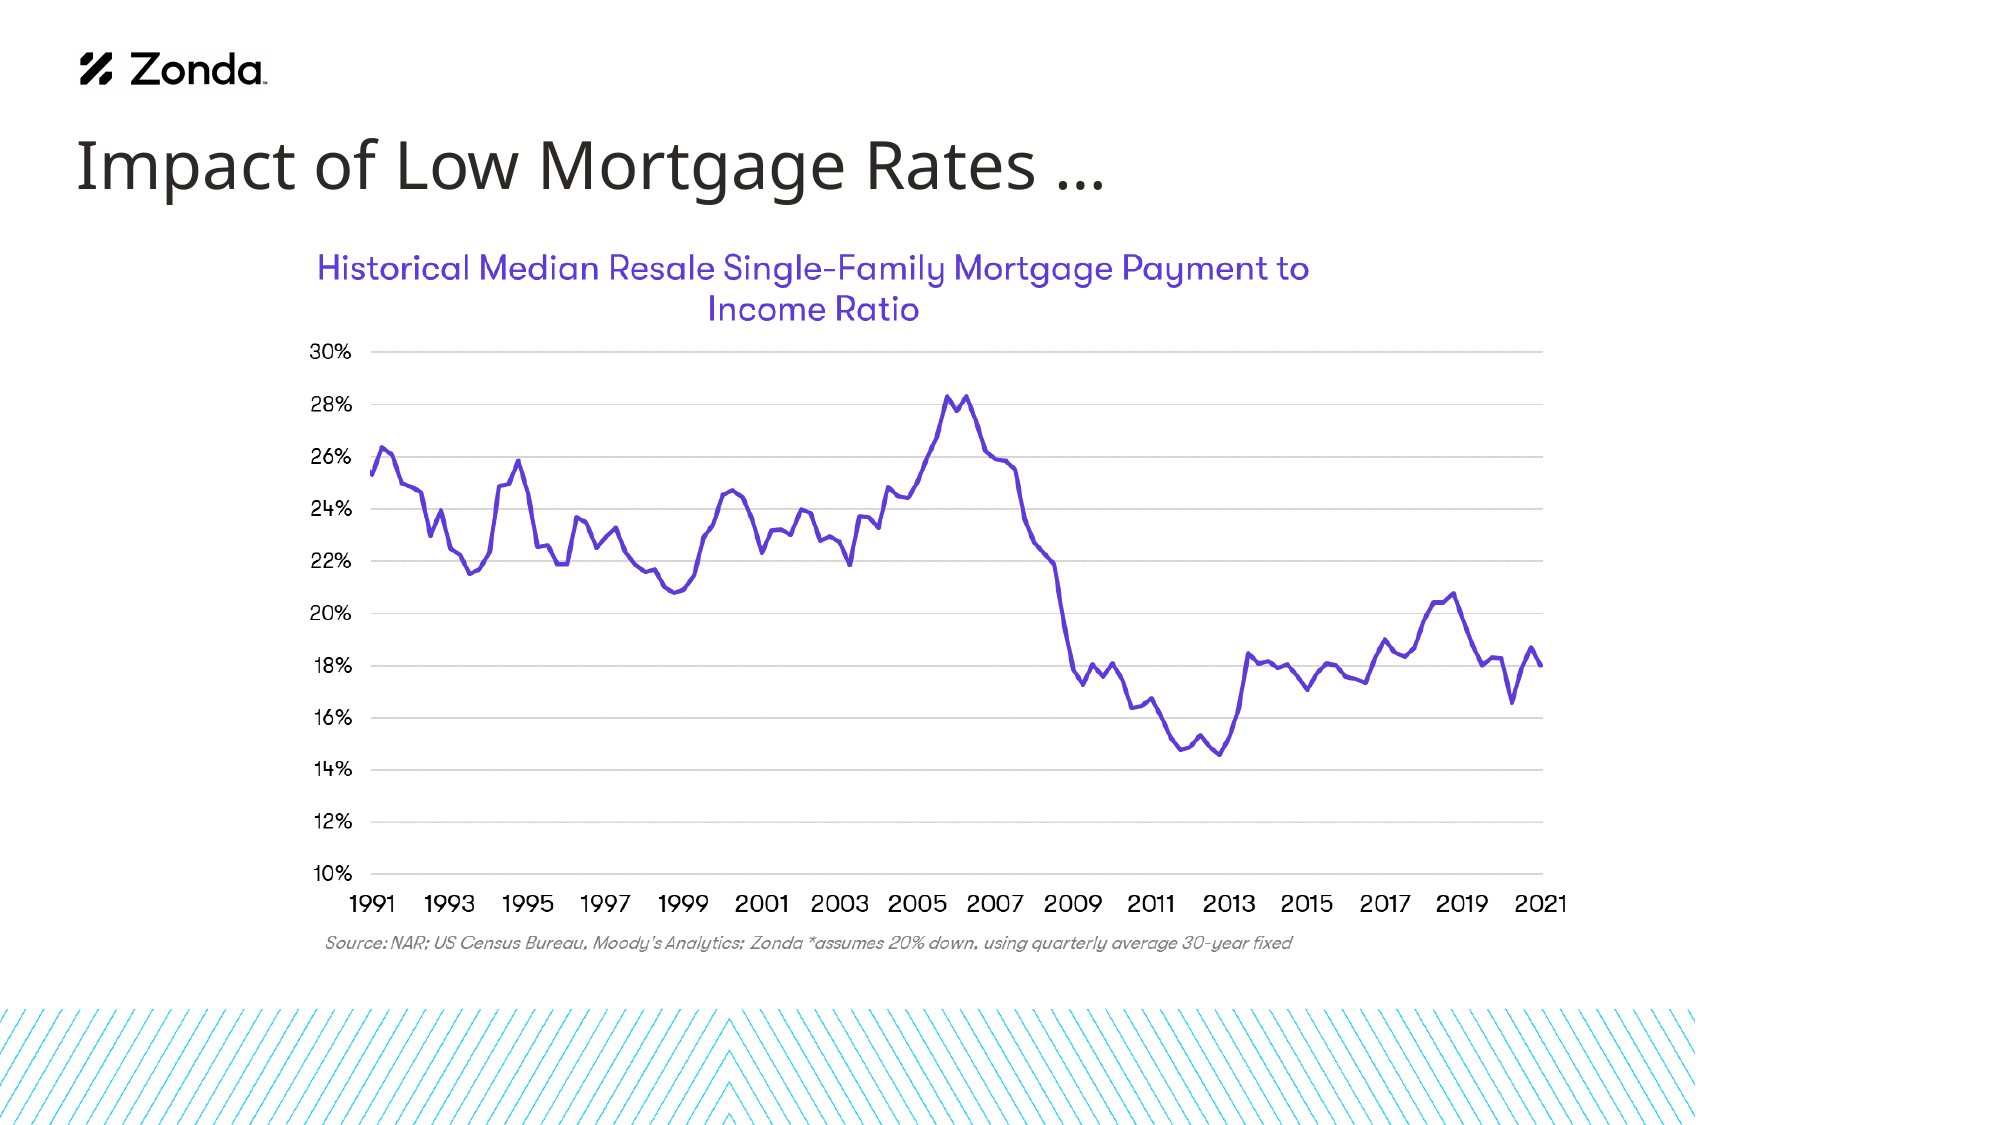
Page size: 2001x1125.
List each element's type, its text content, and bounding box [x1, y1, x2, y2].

picture [73, 46, 269, 92]
picture [0, 1009, 1695, 1125]
picture [306, 243, 1577, 970]
title Impact of Low Mortgage Rates … [61, 124, 1929, 273]
